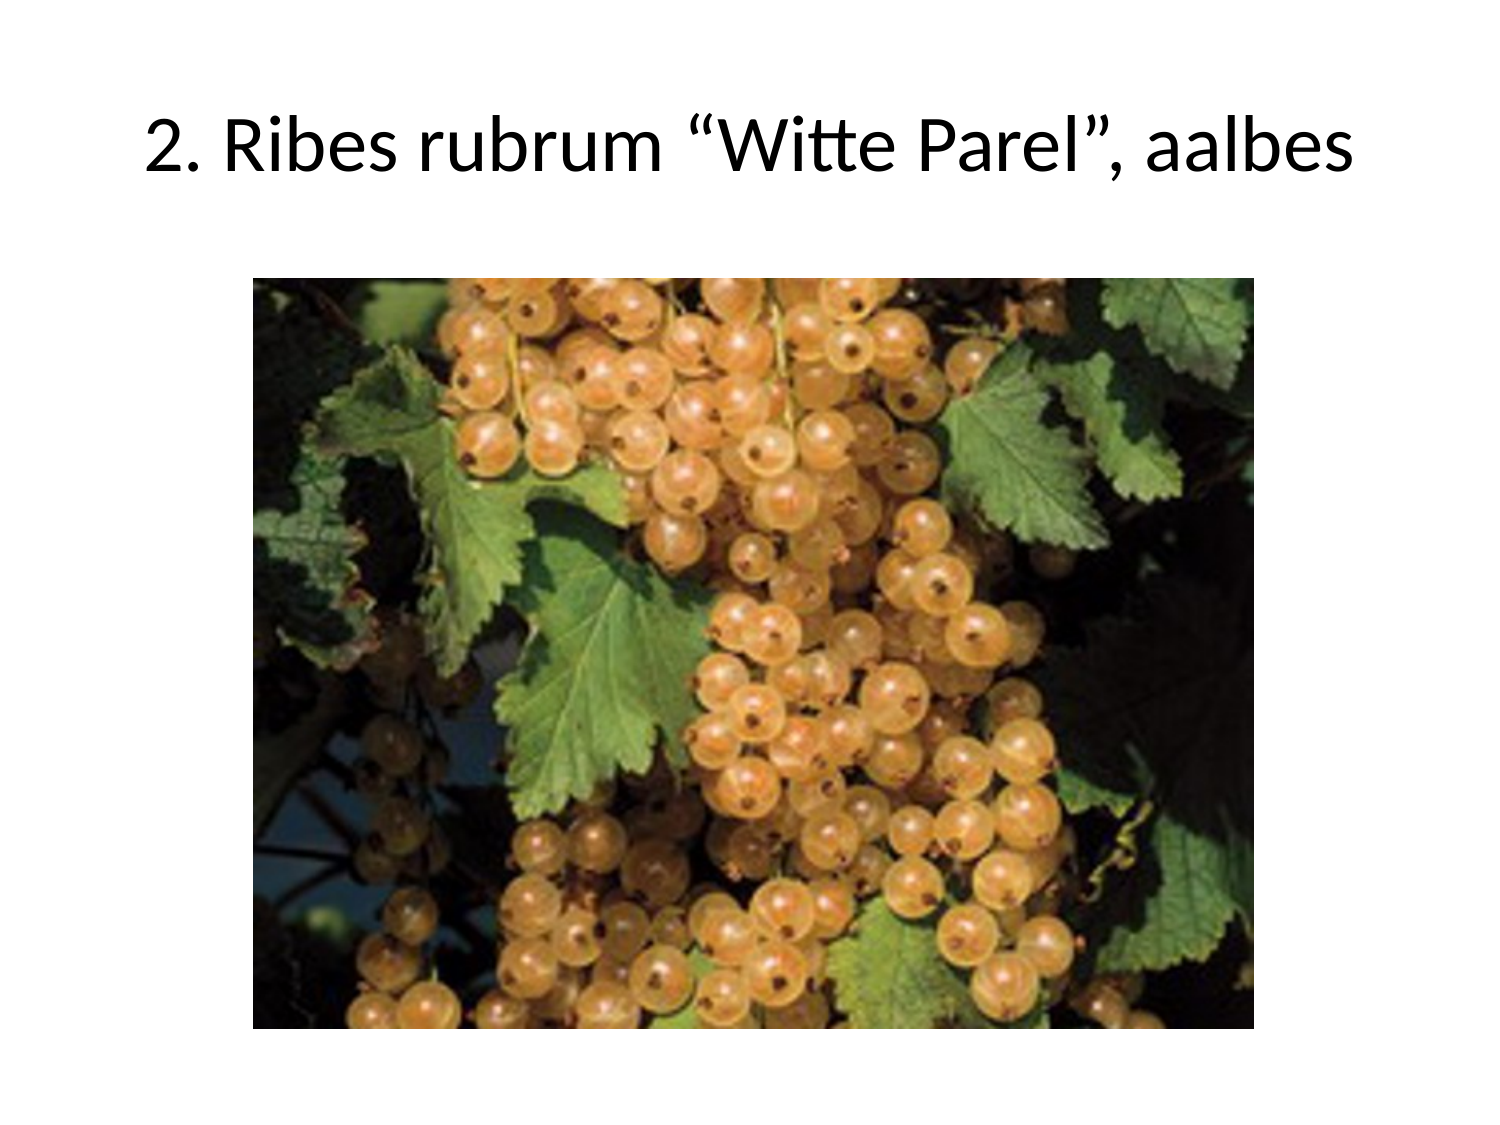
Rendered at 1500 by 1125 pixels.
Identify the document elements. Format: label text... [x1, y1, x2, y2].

title 2. Ribes rubrum “Witte Parel”, aalbes [75, 45, 1425, 233]
picture [253, 278, 1255, 1030]
